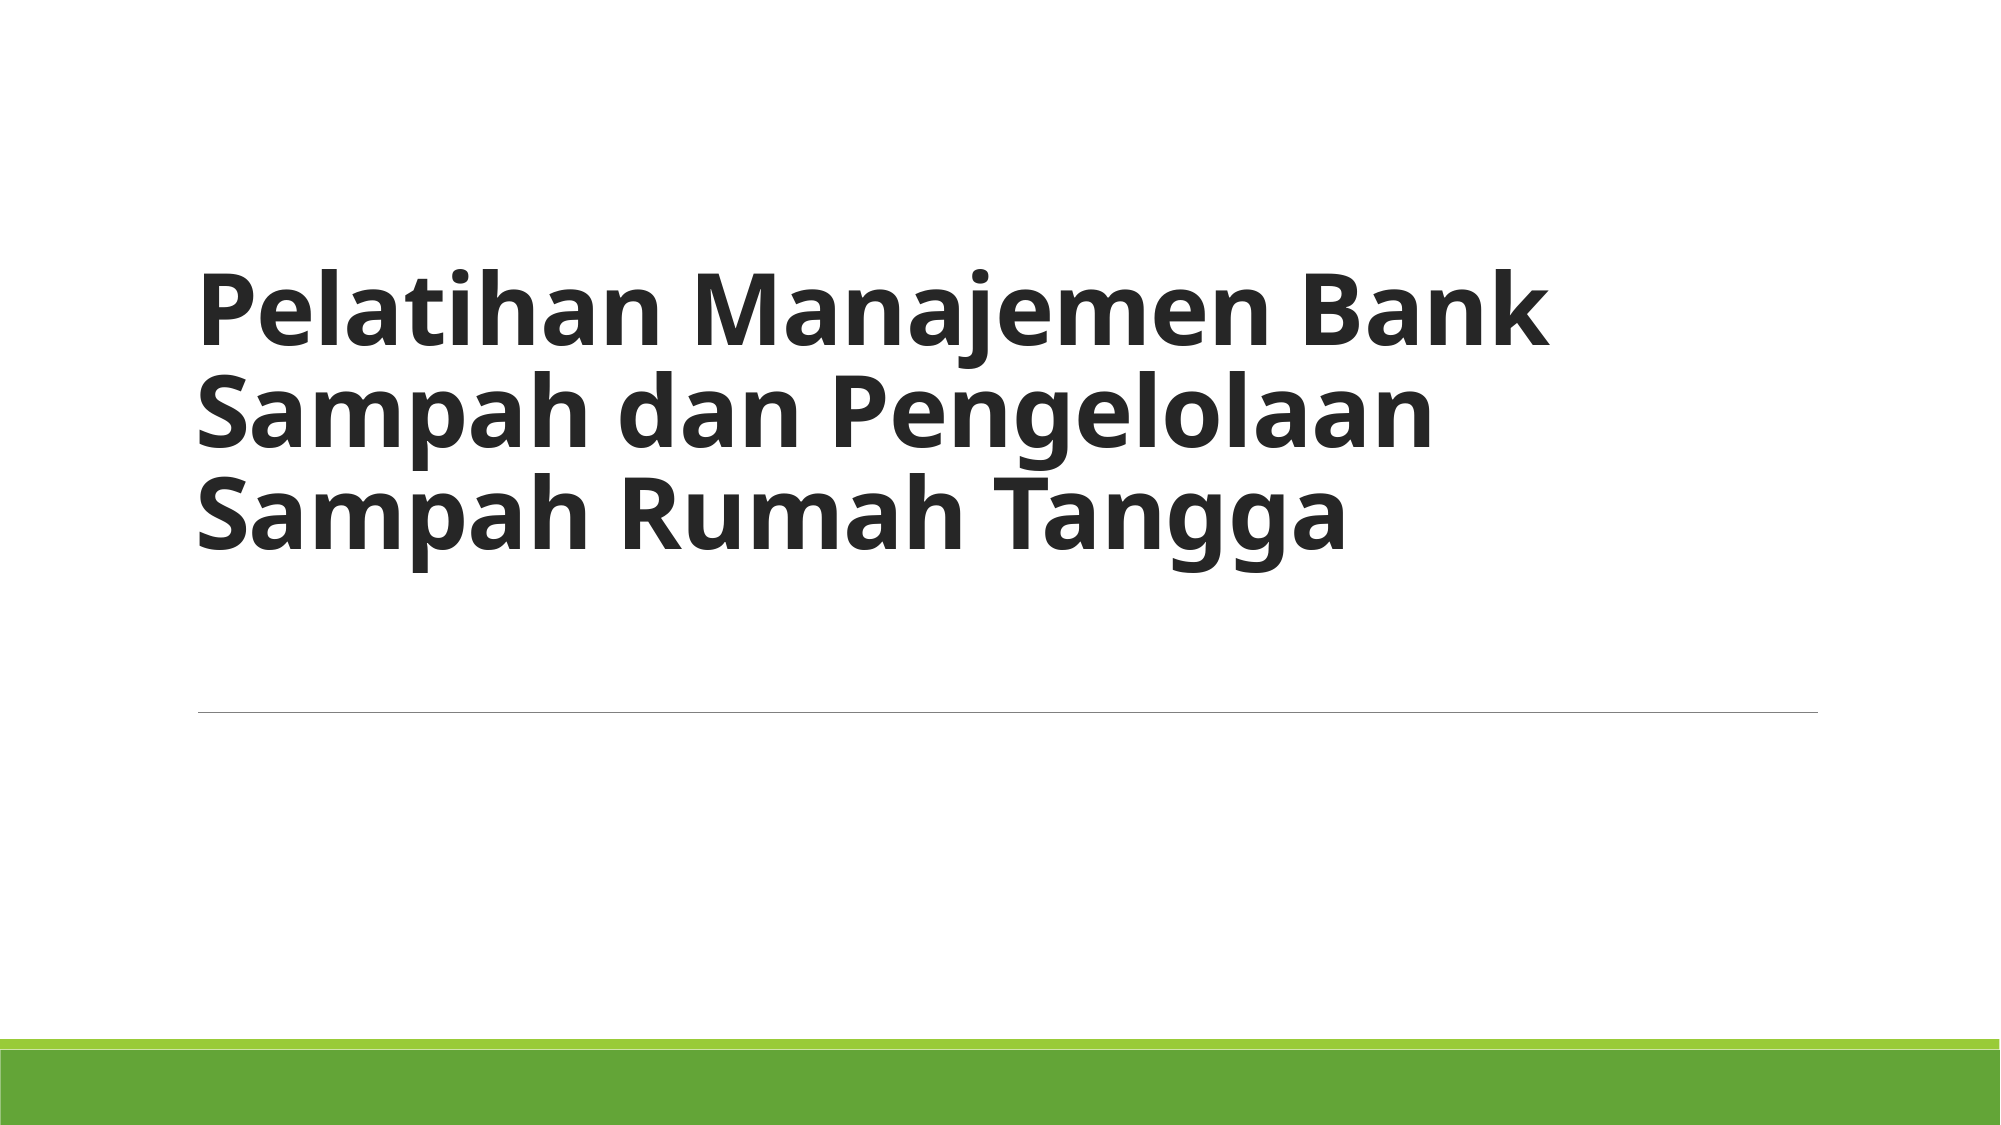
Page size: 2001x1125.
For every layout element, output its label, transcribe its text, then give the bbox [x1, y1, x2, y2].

title Pelatihan Manajemen Bank Sampah dan Pengelolaan Sampah Rumah Tangga [180, 124, 1830, 710]
